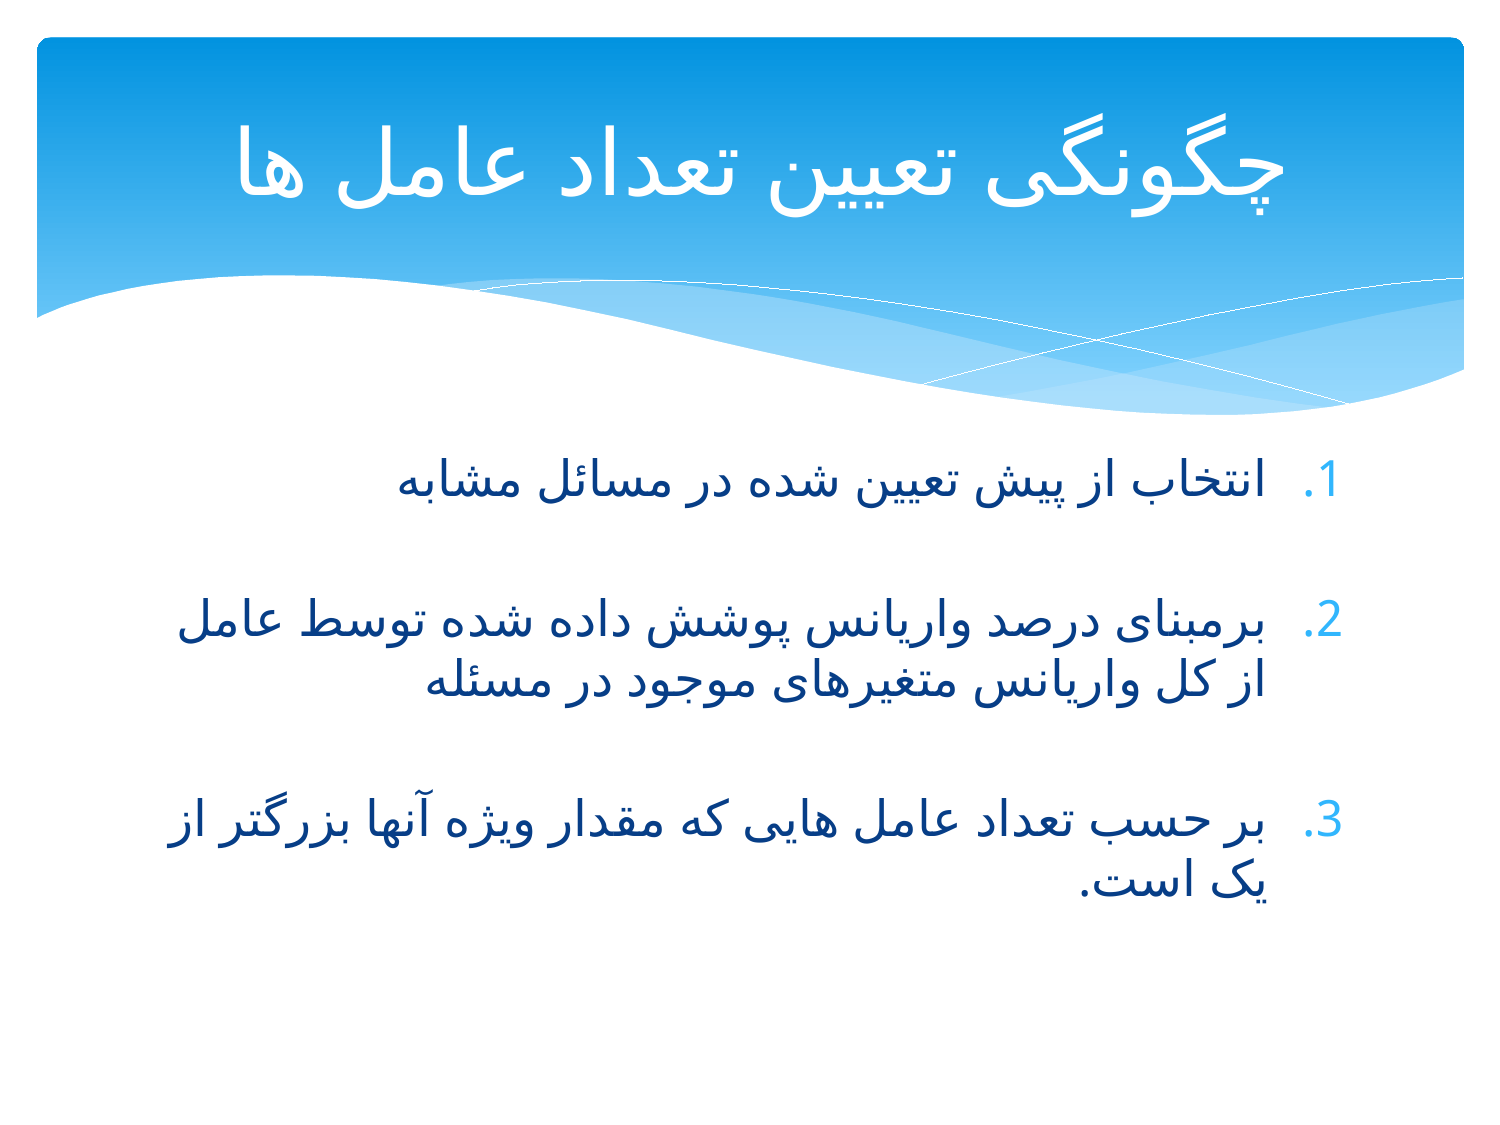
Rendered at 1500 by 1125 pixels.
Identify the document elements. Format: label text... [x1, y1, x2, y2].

title چگونگی تعیین تعداد عامل ها [75, 55, 1425, 261]
list انتخاب از پیش تعیین شده در مسائل مشابه برمبنای درصد واریانس پوشش داده شده توسط عامل از کل واریانس متغیرهای موجود در مسئله بر حسب تعداد عامل هایی که مقدار ویژه آنها بزرگتر از یک است. [143, 438, 1359, 1005]
